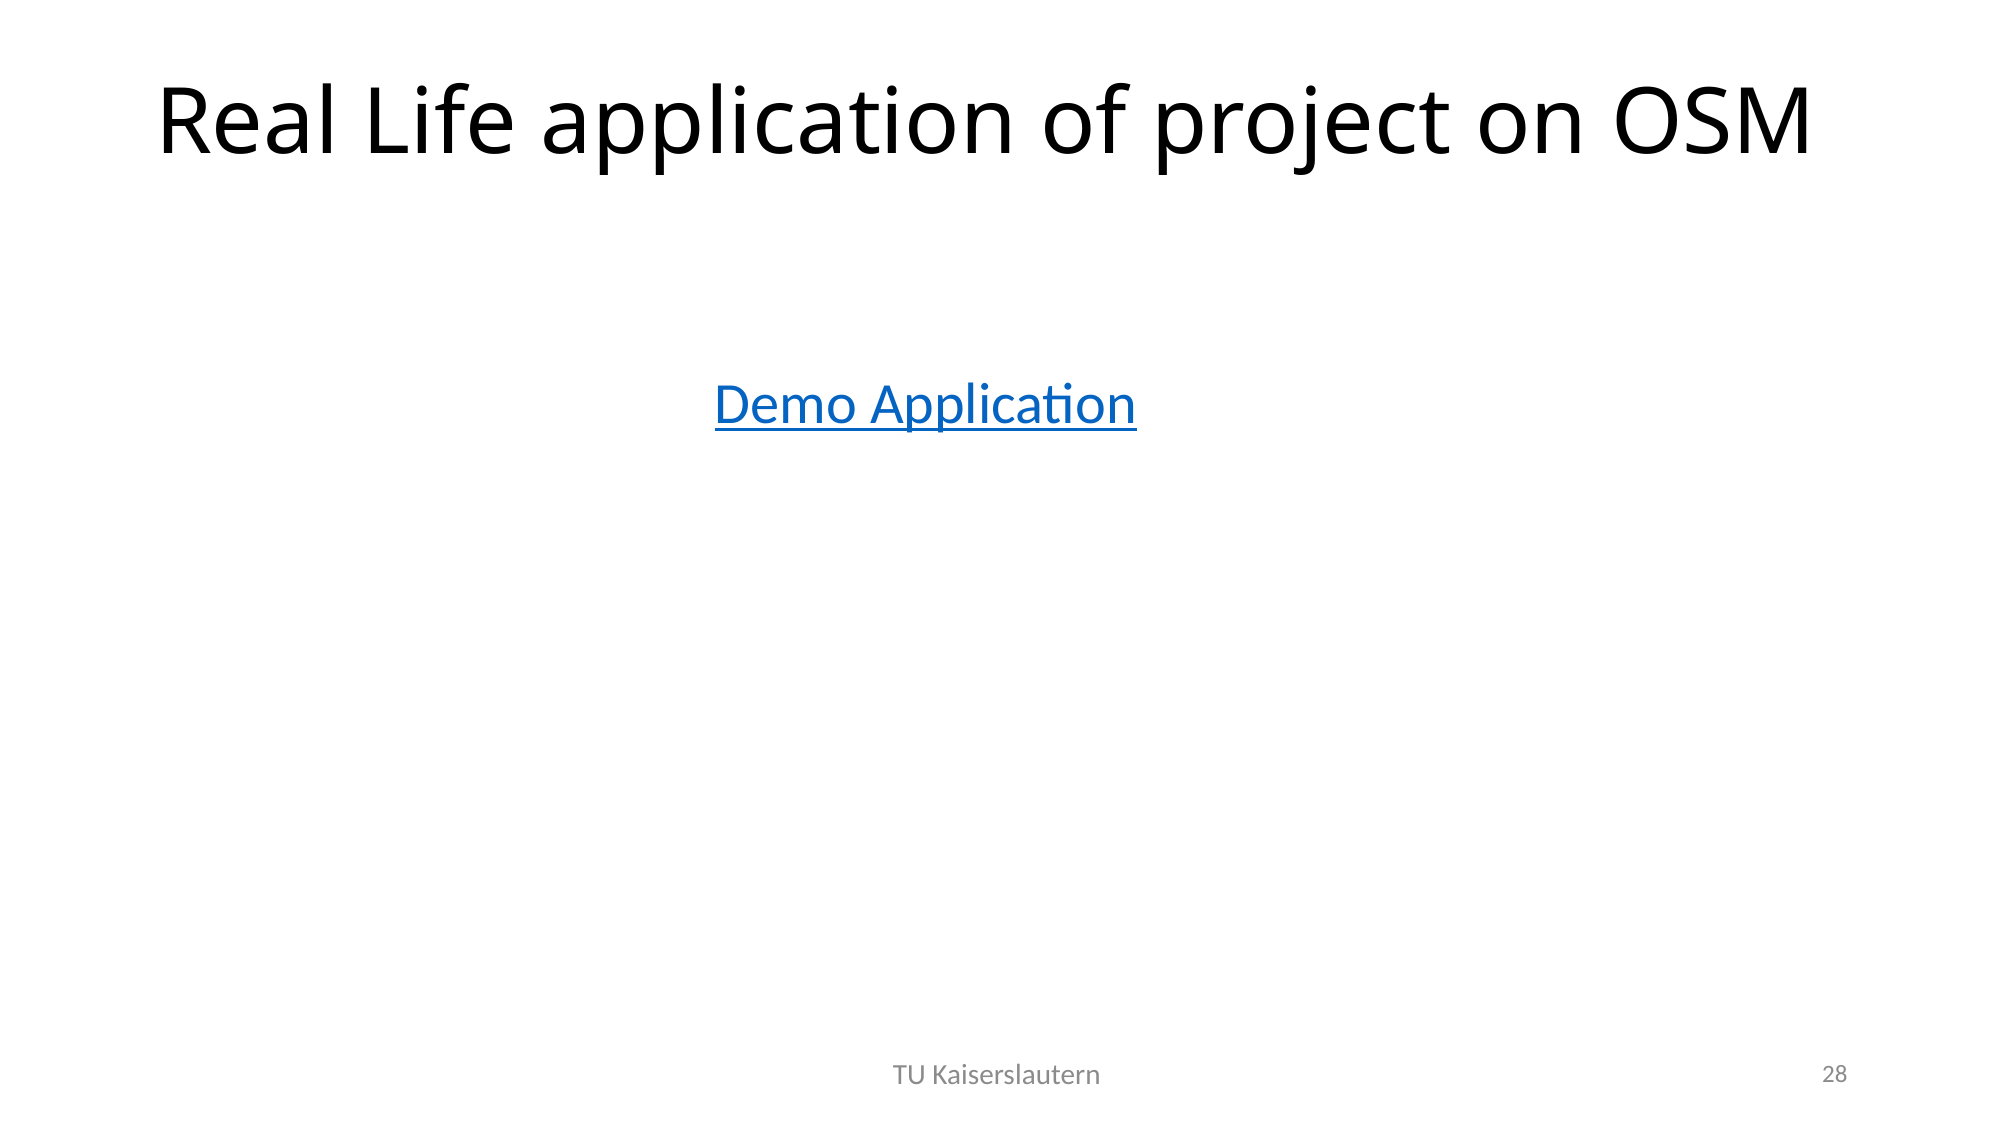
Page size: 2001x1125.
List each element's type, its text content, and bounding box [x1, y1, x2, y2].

text_box Real Life application of project on OSM [140, 15, 1866, 233]
text_box Demo Application [63, 366, 1789, 1021]
text_box TU Kaiserslautern [662, 1042, 1338, 1103]
text_box 1 [1412, 1042, 1863, 1103]
